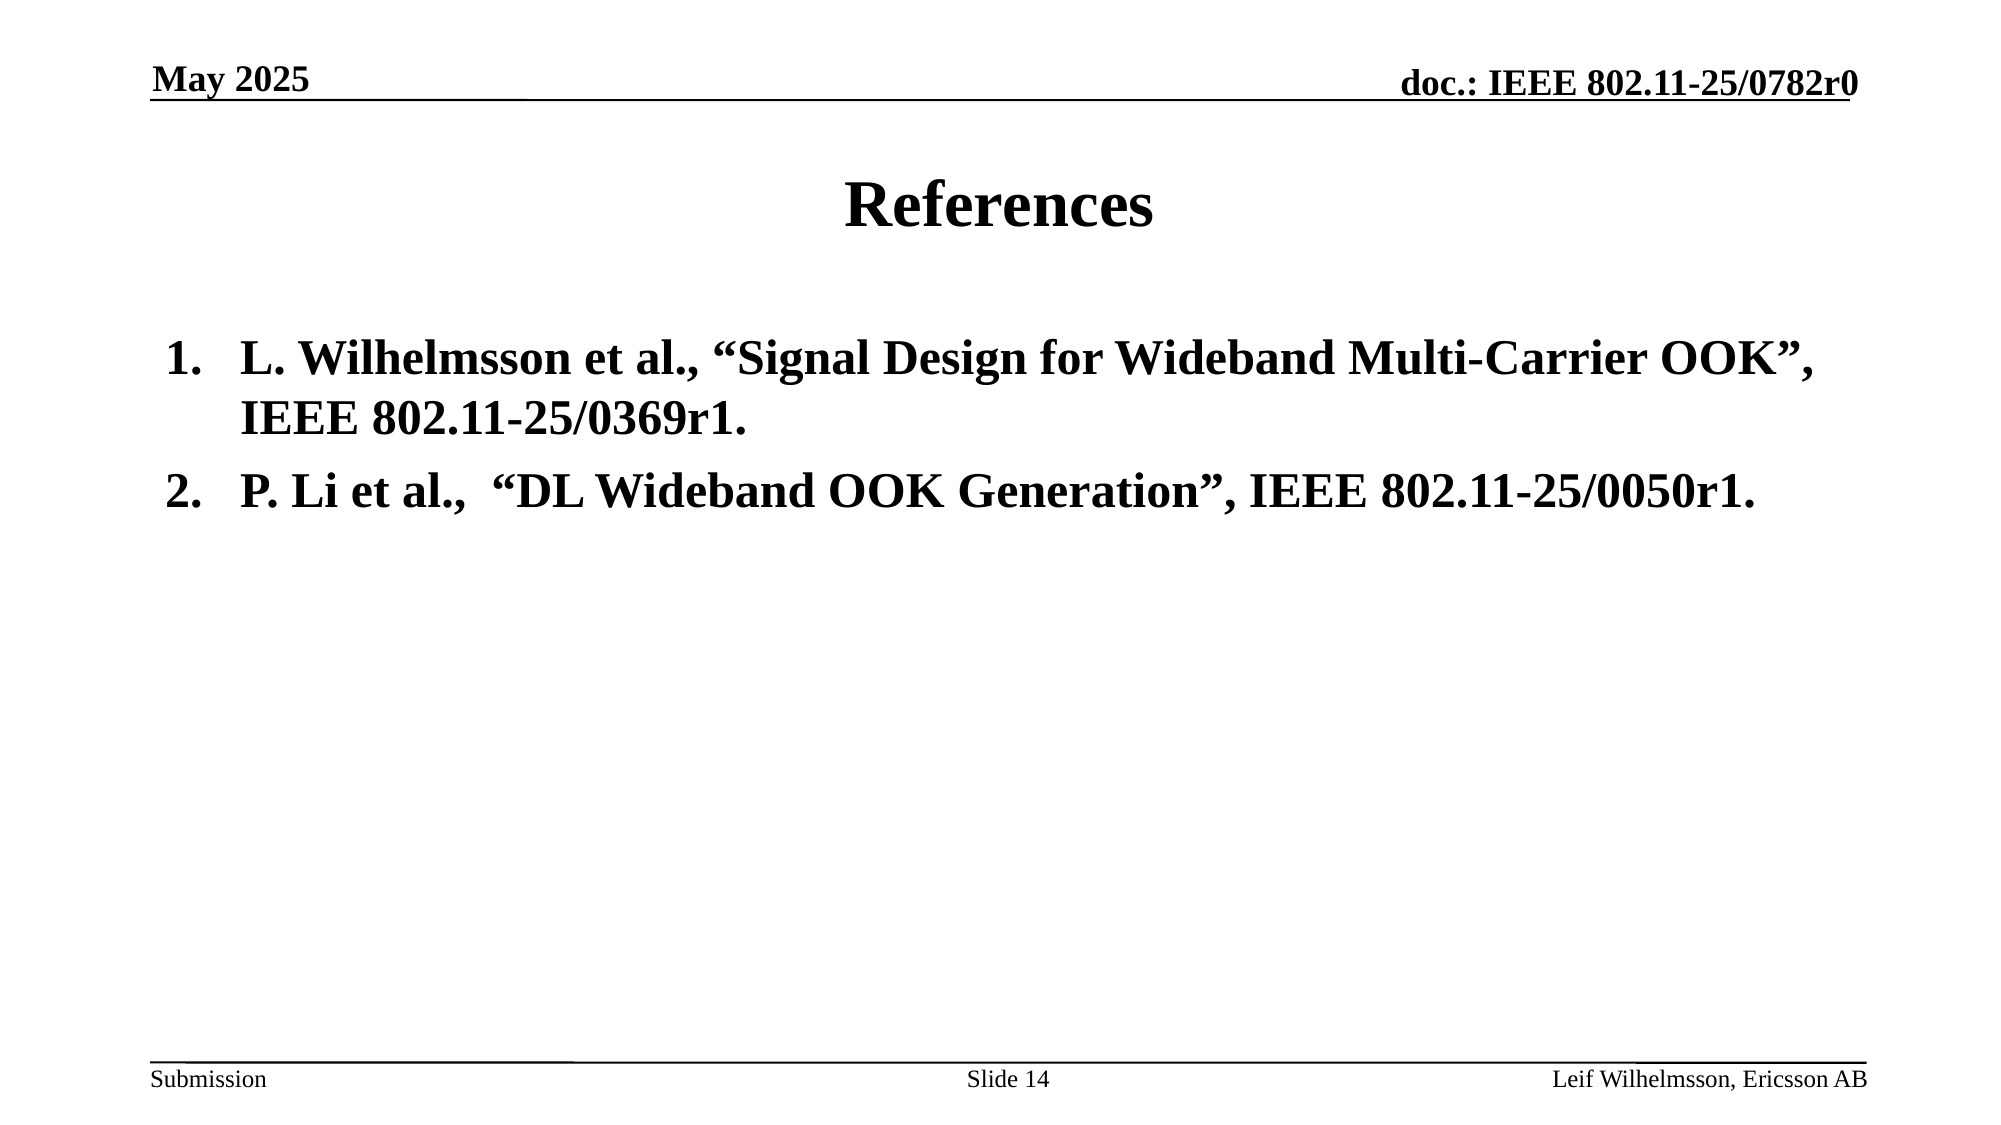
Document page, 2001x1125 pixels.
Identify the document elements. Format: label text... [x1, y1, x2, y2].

slide_number Slide 14 [950, 1061, 1067, 1123]
list L. Wilhelmsson et al., “Signal Design for Wideband Multi-Carrier OOK”, IEEE 802.11-25/0369r1. P. Li et al., “DL Wideband OOK Generation”, IEEE 802.11-25/0050r1. [149, 244, 1850, 920]
footer Leif Wilhelmsson, Ericsson AB [1171, 1061, 1869, 1093]
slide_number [152, 54, 563, 100]
title References [149, 112, 1850, 244]
